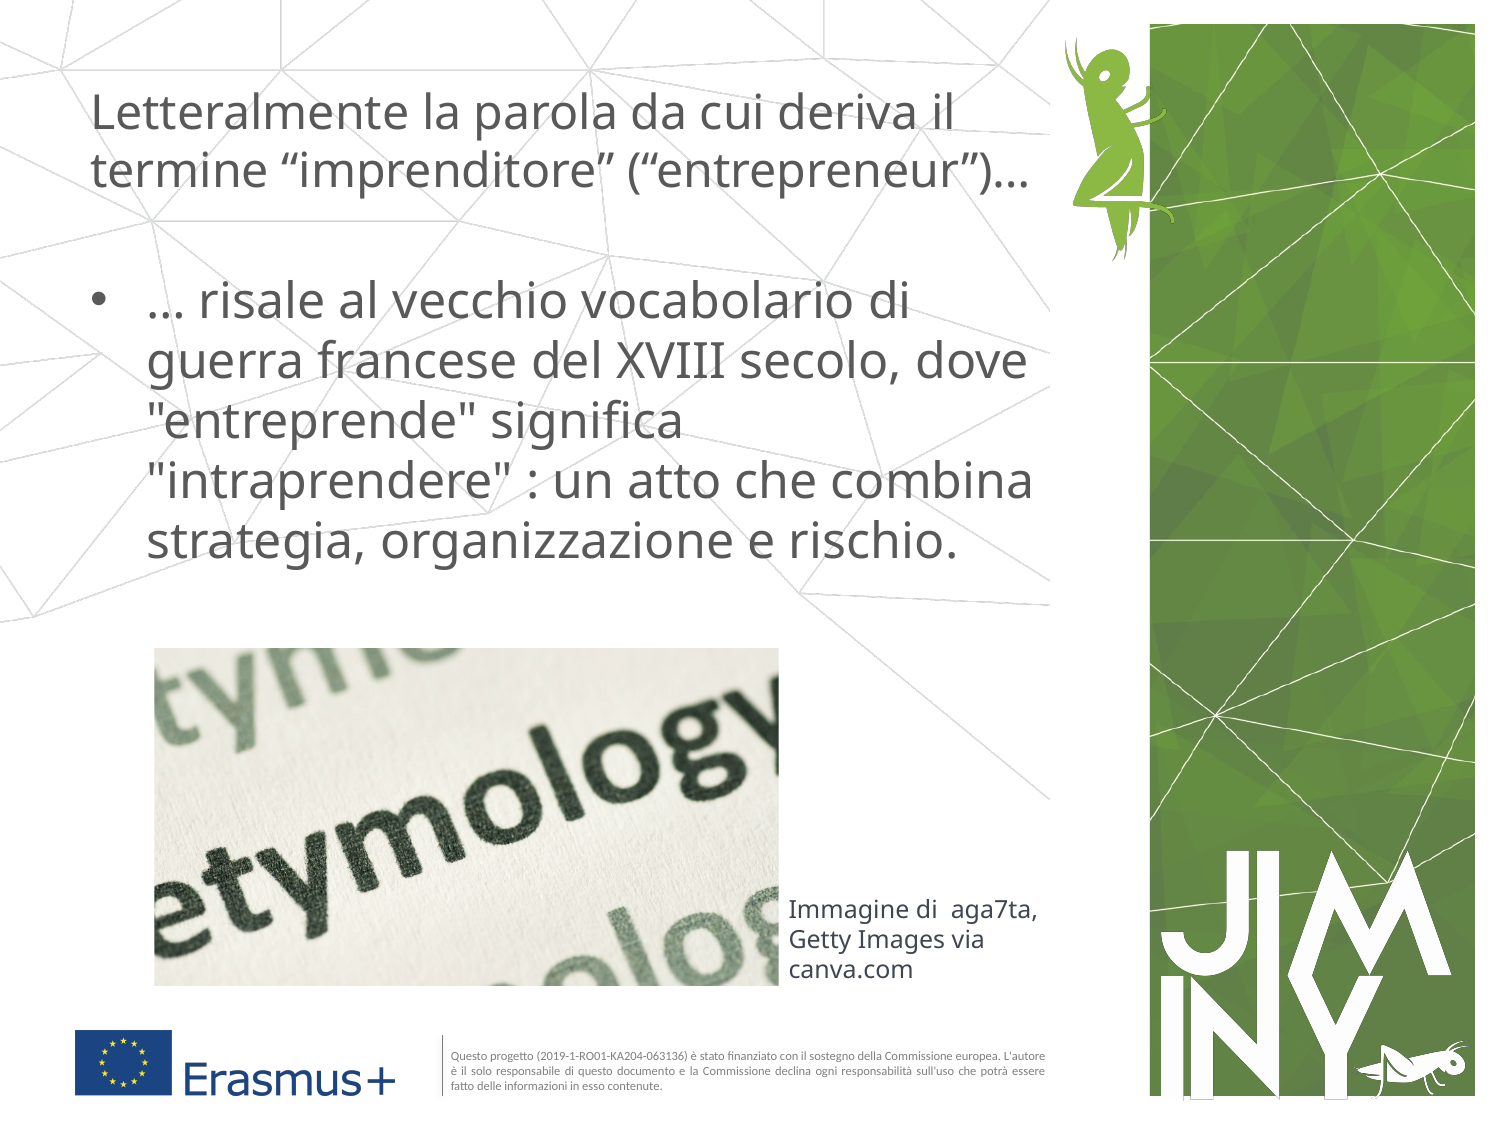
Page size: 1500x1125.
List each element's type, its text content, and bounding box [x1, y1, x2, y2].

text_box Immagine di aga7ta, Getty Images via canva.com [780, 886, 1099, 992]
text_box Questo progetto (2019-1-RO01-KA204-063136) è stato finanziato con il sostegno della Commissione europea. L'autore è il solo responsabile di questo documento e la Commissione declina ogni responsabilità sull'uso che potrà essere fatto delle informazioni in esso contenute. [444, 1040, 1060, 1101]
picture [0, 0, 1476, 1101]
list … risale al vecchio vocabolario di guerra francese del XVIII secolo, dove "entreprende" significa "intraprendere" : un atto che combina strategia, organizzazione e rischio. [75, 808, 1066, 1005]
list … risale al vecchio vocabolario di guerra francese del XVIII secolo, dove "entreprende" significa "intraprendere" : un atto che combina strategia, organizzazione e rischio. [783, 260, 1066, 886]
picture [74, 1030, 395, 1097]
